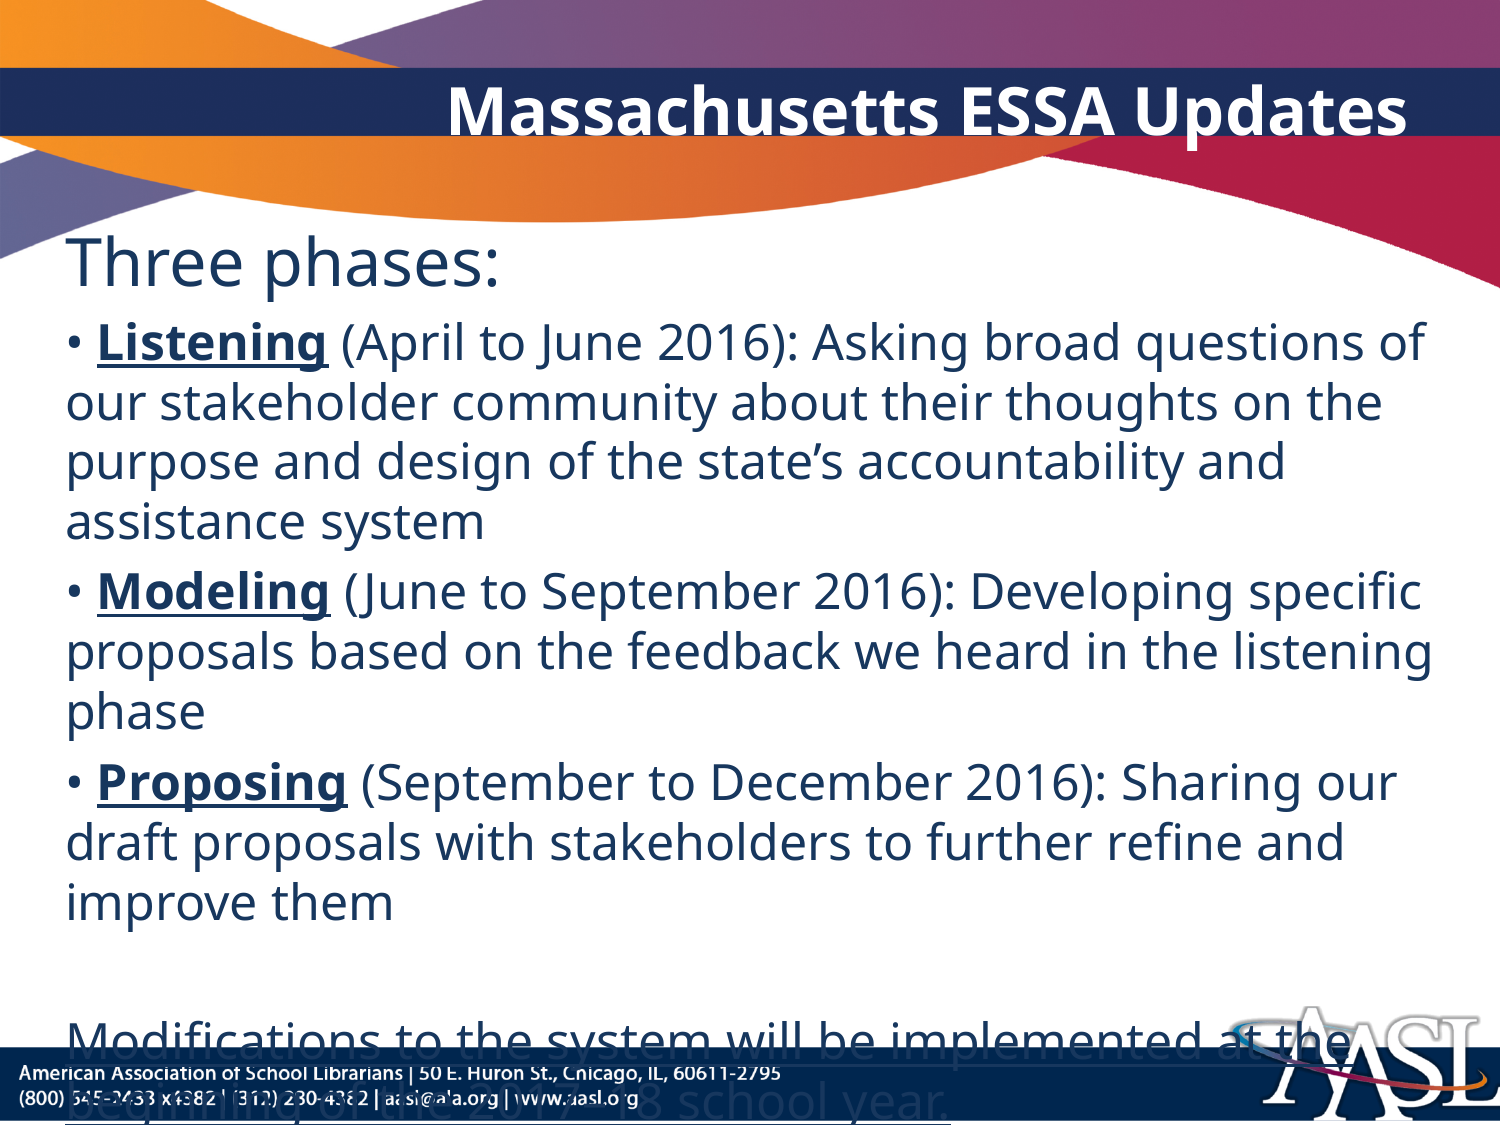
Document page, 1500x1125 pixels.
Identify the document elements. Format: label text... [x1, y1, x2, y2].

list Three phases: • Listening (April to June 2016): Asking broad questions of our stakeholder community about their thoughts on the purpose and design of the state’s accountability and assistance system • Modeling (June to September 2016): Developing specific proposals based on the feedback we heard in the listening phase • Proposing (September to December 2016): Sharing our draft proposals with stakeholders to further refine and improve them Modifications to the system will be implemented at the beginning of the 2017–18 school year. [50, 212, 1500, 955]
picture [0, 0, 1500, 1125]
title Massachusetts ESSA Updates [75, 50, 1425, 168]
